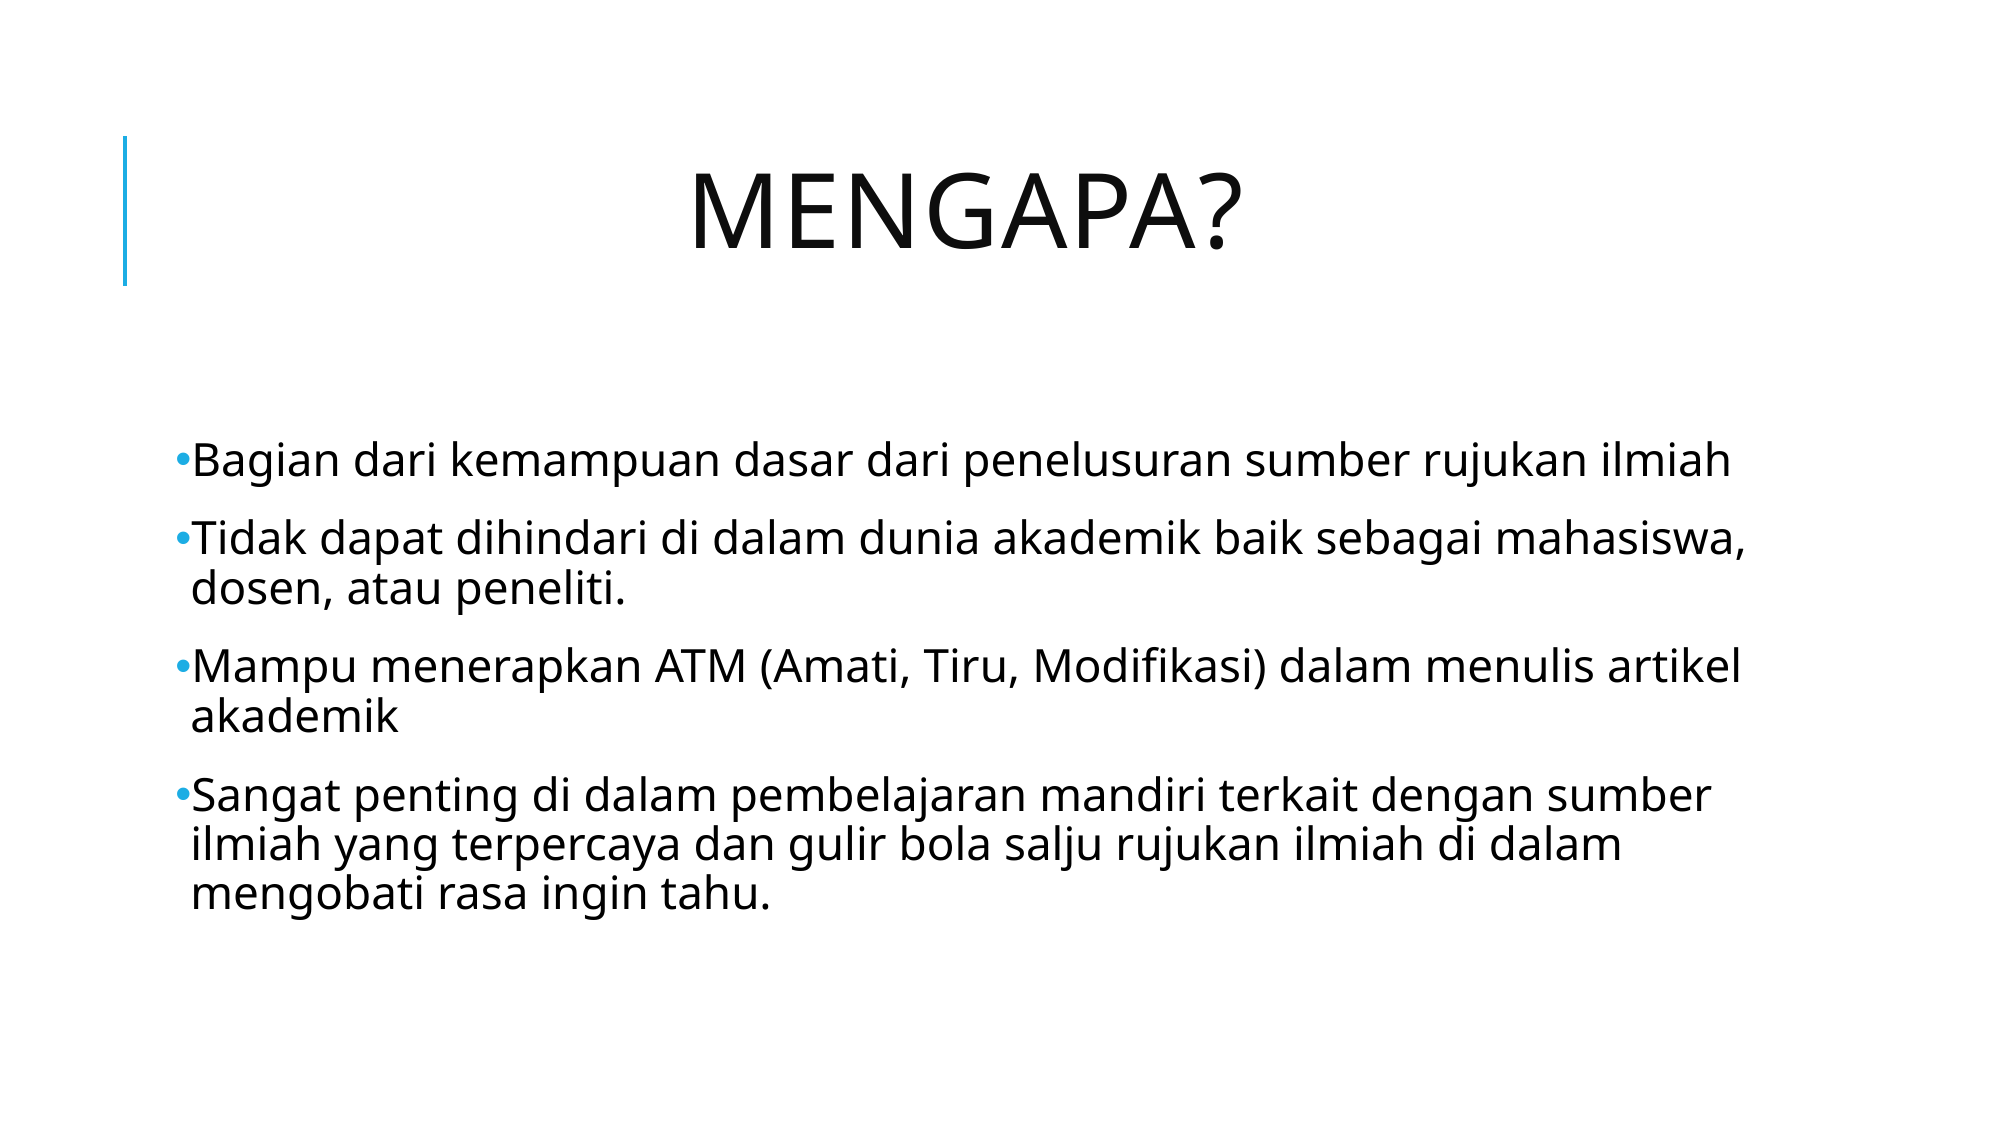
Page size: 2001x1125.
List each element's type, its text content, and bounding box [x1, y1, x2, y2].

title MENGAPA? [168, 96, 1763, 342]
list Bagian dari kemampuan dasar dari penelusuran sumber rujukan ilmiah Tidak dapat dihindari di dalam dunia akademik baik sebagai mahasiswa, dosen, atau peneliti. Mampu menerapkan ATM (Amati, Tiru, Modifikasi) dalam menulis artikel akademik Sangat penting di dalam pembelajaran mandiri terkait dengan sumber ilmiah yang terpercaya dan gulir bola salju rujukan ilmiah di dalam mengobati rasa ingin tahu. [168, 429, 1763, 859]
